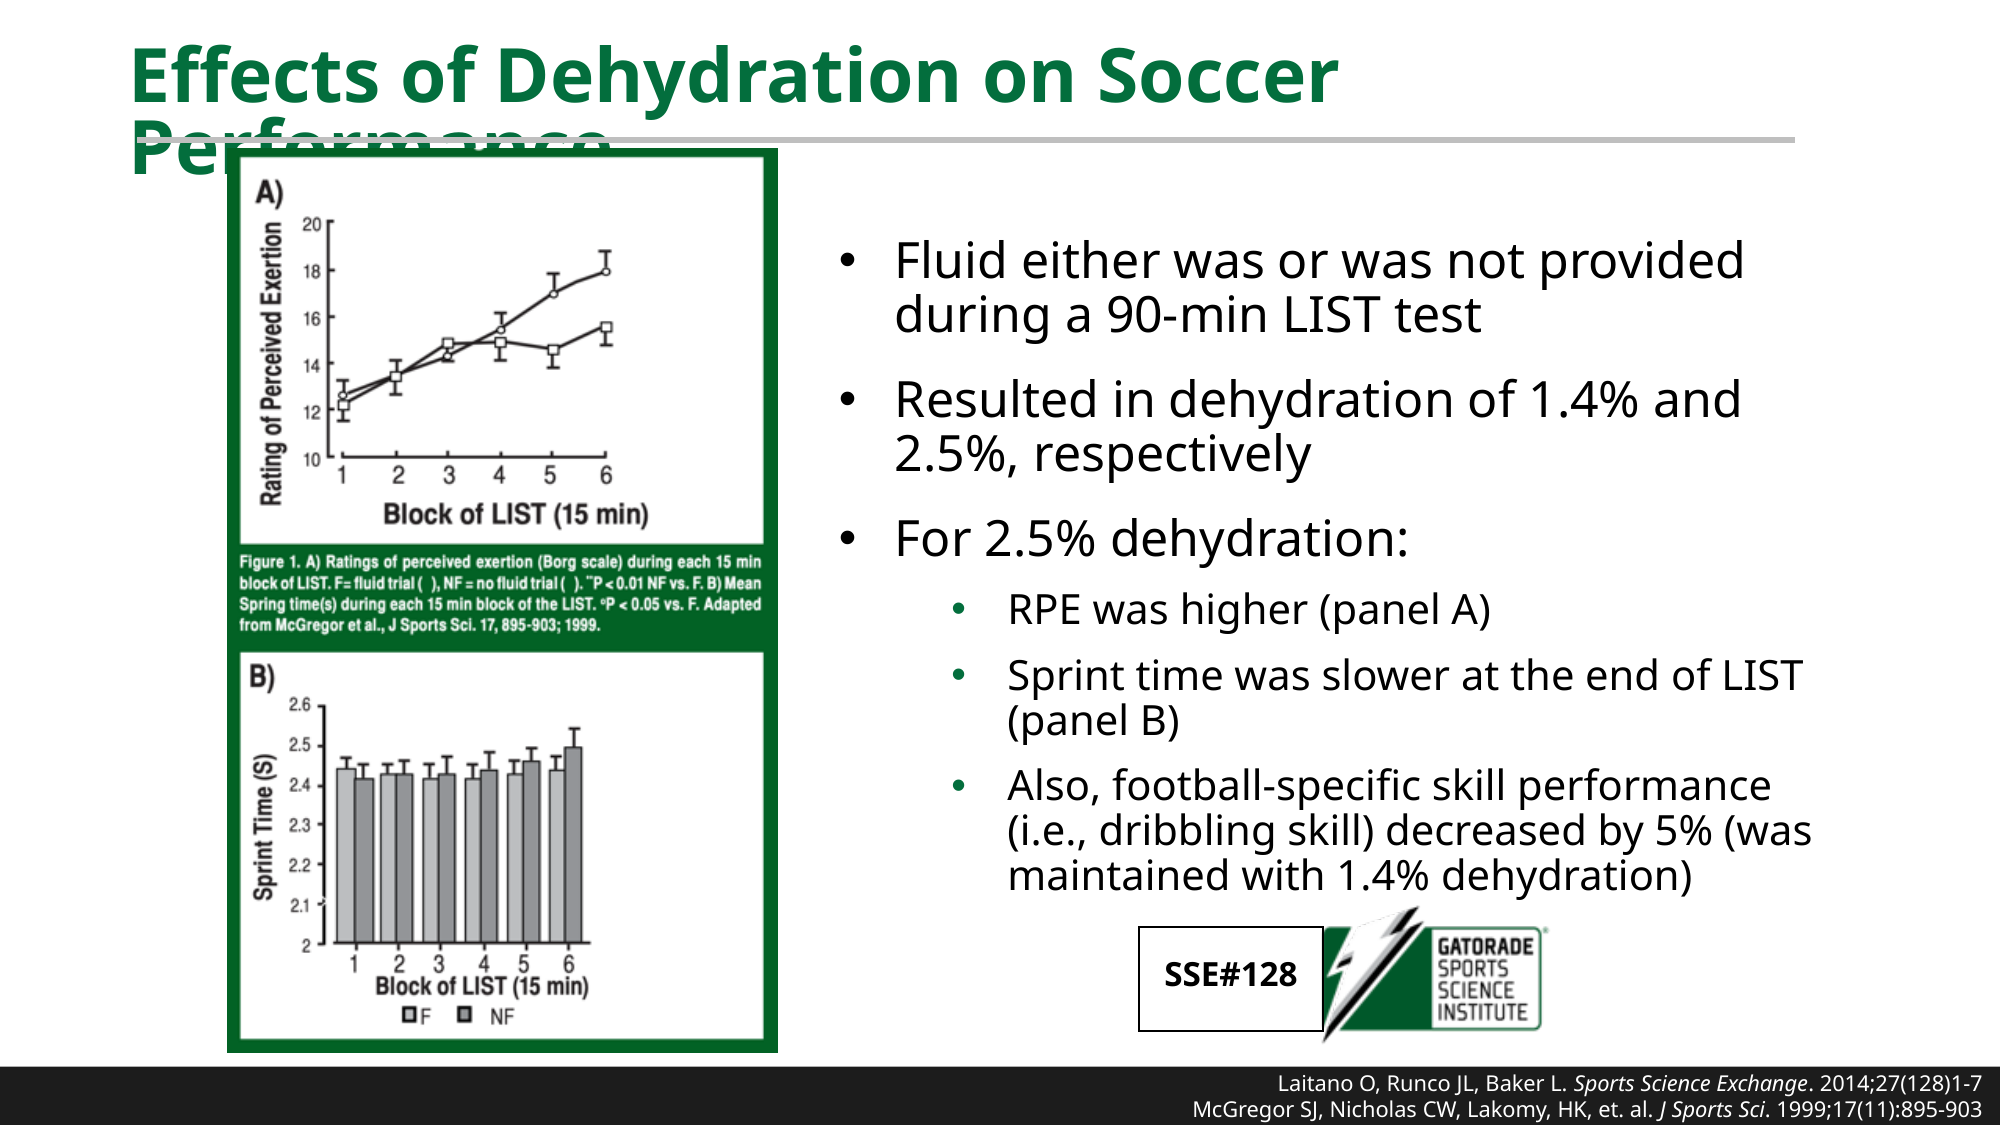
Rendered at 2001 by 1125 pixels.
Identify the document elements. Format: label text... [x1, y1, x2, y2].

list Fluid either was or was not provided during a 90-min LIST test Resulted in dehydration of 1.4% and 2.5%, respectively For 2.5% dehydration: RPE was higher (panel A) Sprint time was slower at the end of LIST (panel B) Also, football-specific skill performance (i.e., dribbling skill) decreased by 5% (was maintained with 1.4% dehydration) [823, 227, 1867, 974]
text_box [1139, 901, 1552, 1052]
picture [227, 148, 778, 1053]
text_box Laitano O, Runco JL, Baker L. Sports Science Exchange. 2014;27(128)1-7 McGregor SJ, Nicholas CW, Lakomy, HK, et. al. J Sports Sci. 1999;17(11):895-903 [1027, 1062, 1998, 1125]
title Effects of Dehydration on Soccer Performance [113, 37, 1835, 178]
